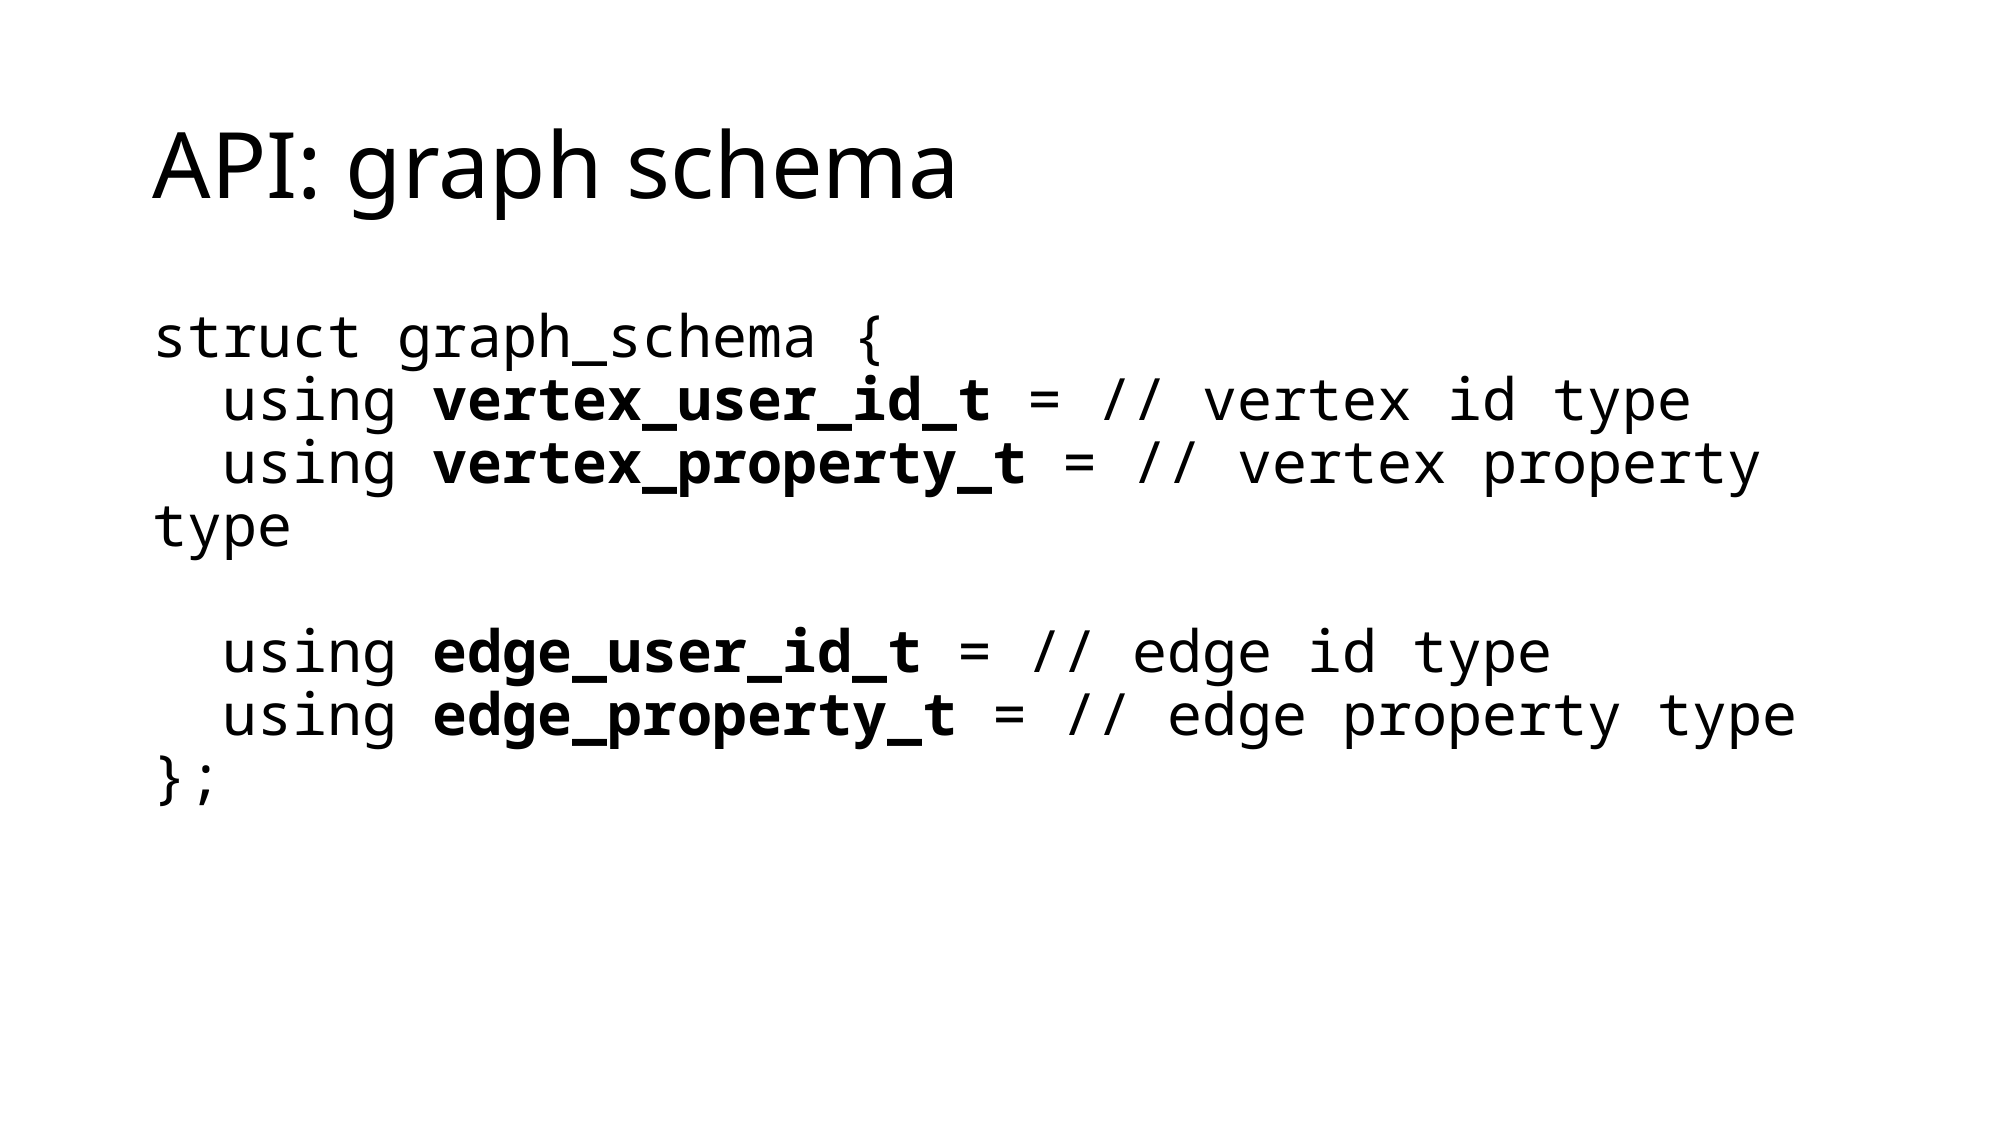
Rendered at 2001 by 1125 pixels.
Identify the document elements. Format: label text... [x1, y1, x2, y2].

list struct graph_schema { using vertex_user_id_t = // vertex id type using vertex_property_t = // vertex property type using edge_user_id_t = // edge id type using edge_property_t = // edge property type }; [137, 299, 1863, 1014]
title API: graph schema [137, 59, 1863, 278]
